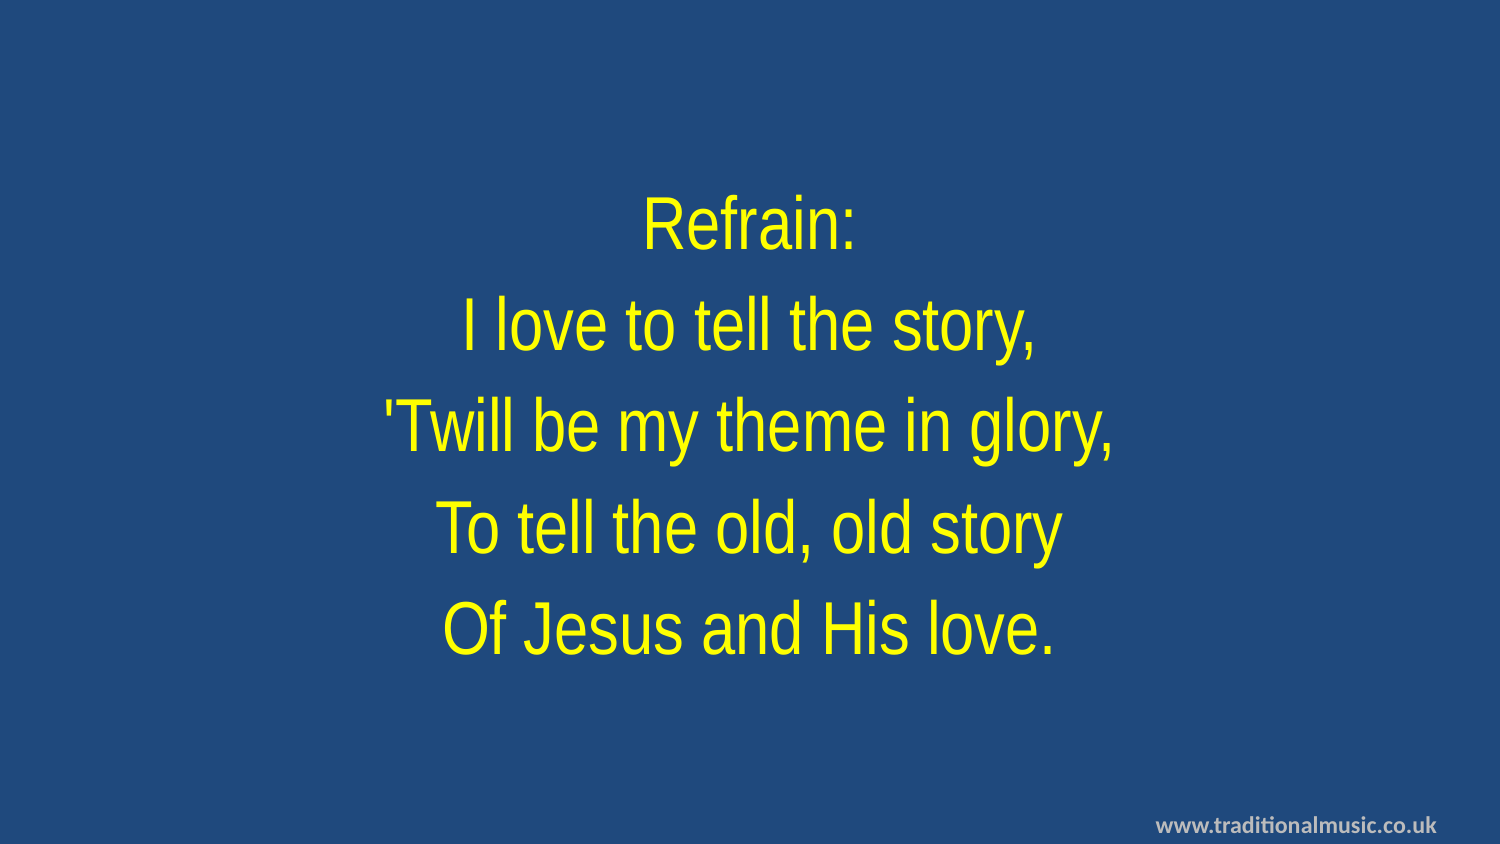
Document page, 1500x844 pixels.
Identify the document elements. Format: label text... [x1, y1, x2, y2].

list Refrain: I love to tell the story, 'Twill be my theme in glory, To tell the old, old story Of Jesus and His love. [0, 0, 1500, 844]
